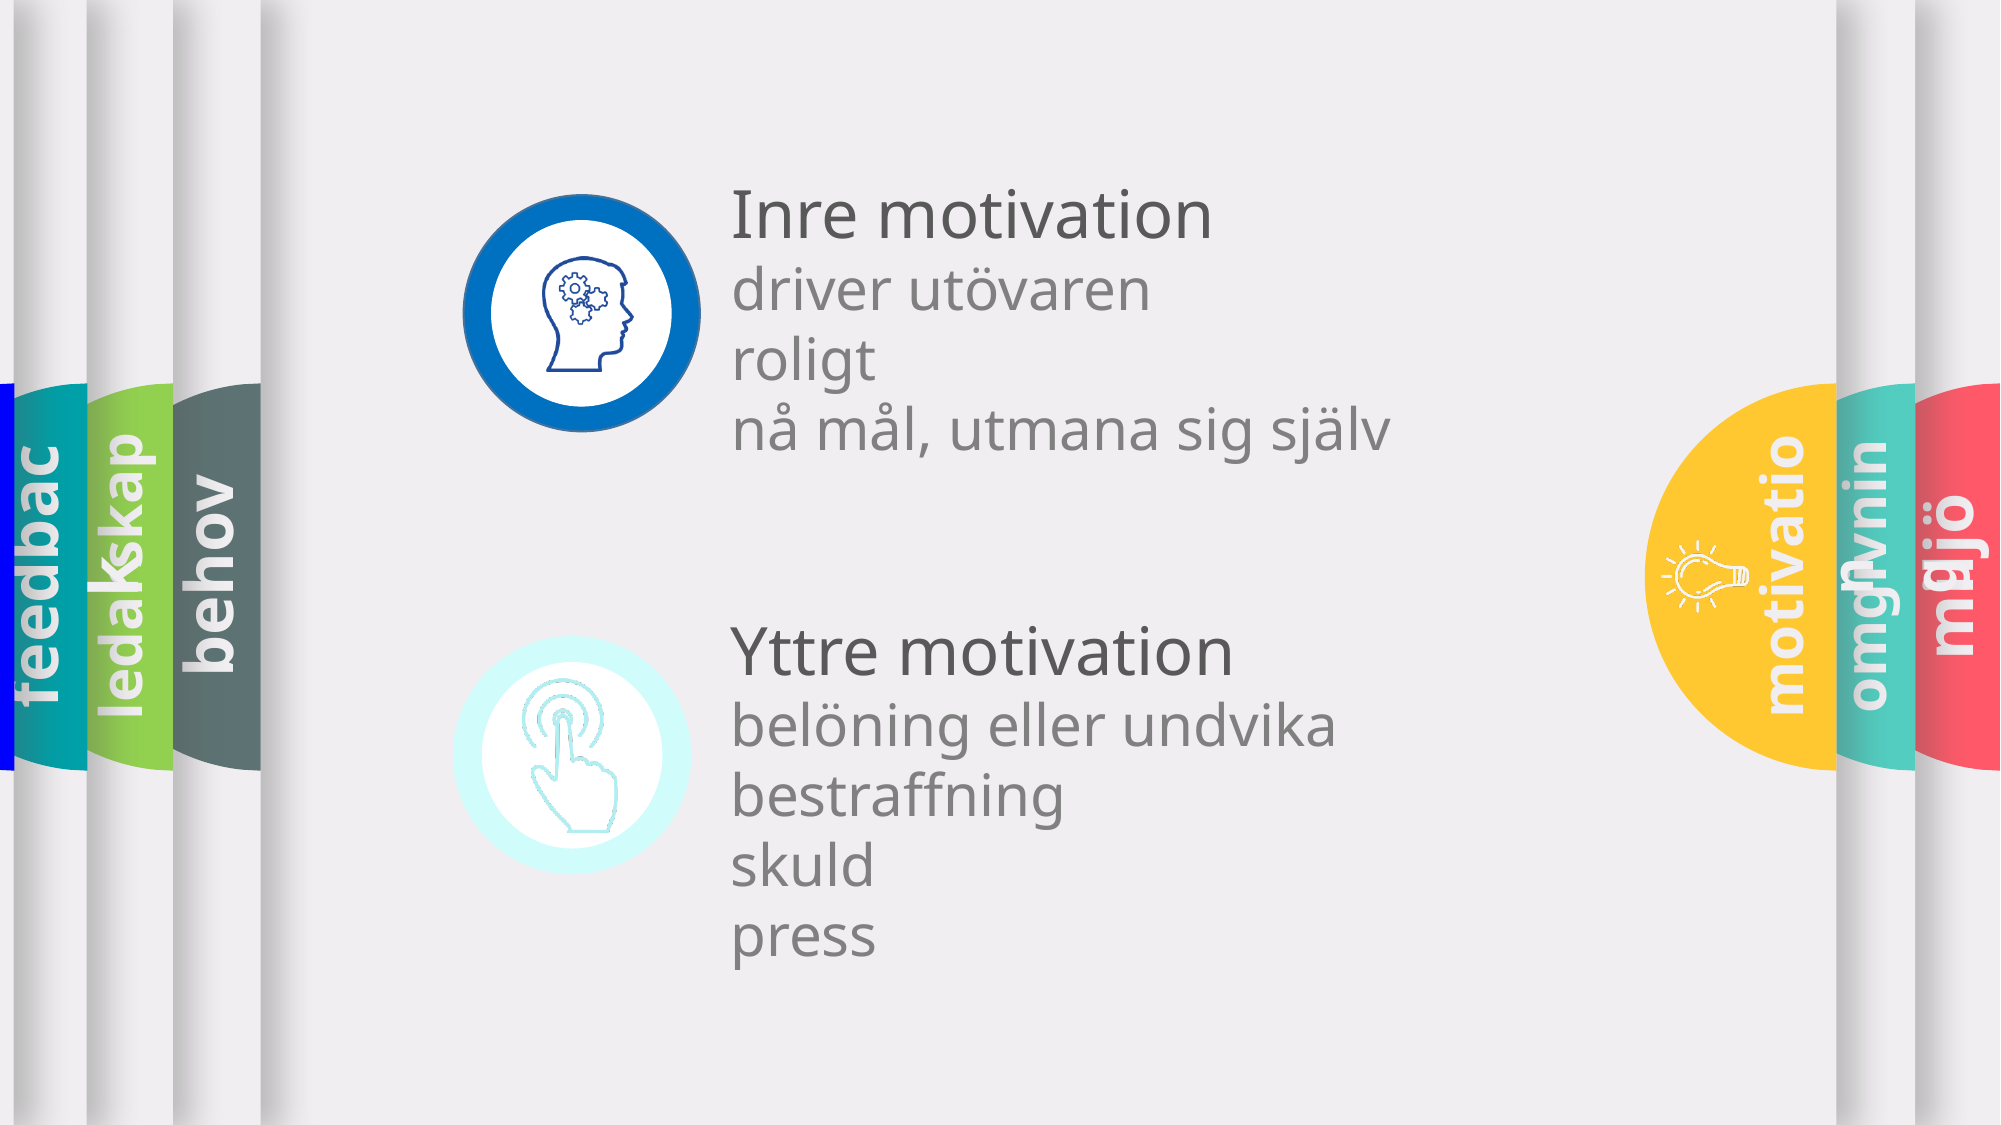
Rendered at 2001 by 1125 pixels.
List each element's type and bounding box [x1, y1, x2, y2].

text_box [1916, 0, 2000, 1125]
text_box [463, 164, 1424, 473]
text_box [453, 601, 1562, 910]
text_box [1837, 0, 1916, 1125]
text_box [0, 0, 15, 1125]
text_box [173, 0, 261, 1125]
text_box [261, 0, 1837, 1125]
text_box [15, 0, 88, 1125]
text_box [88, 0, 173, 1125]
